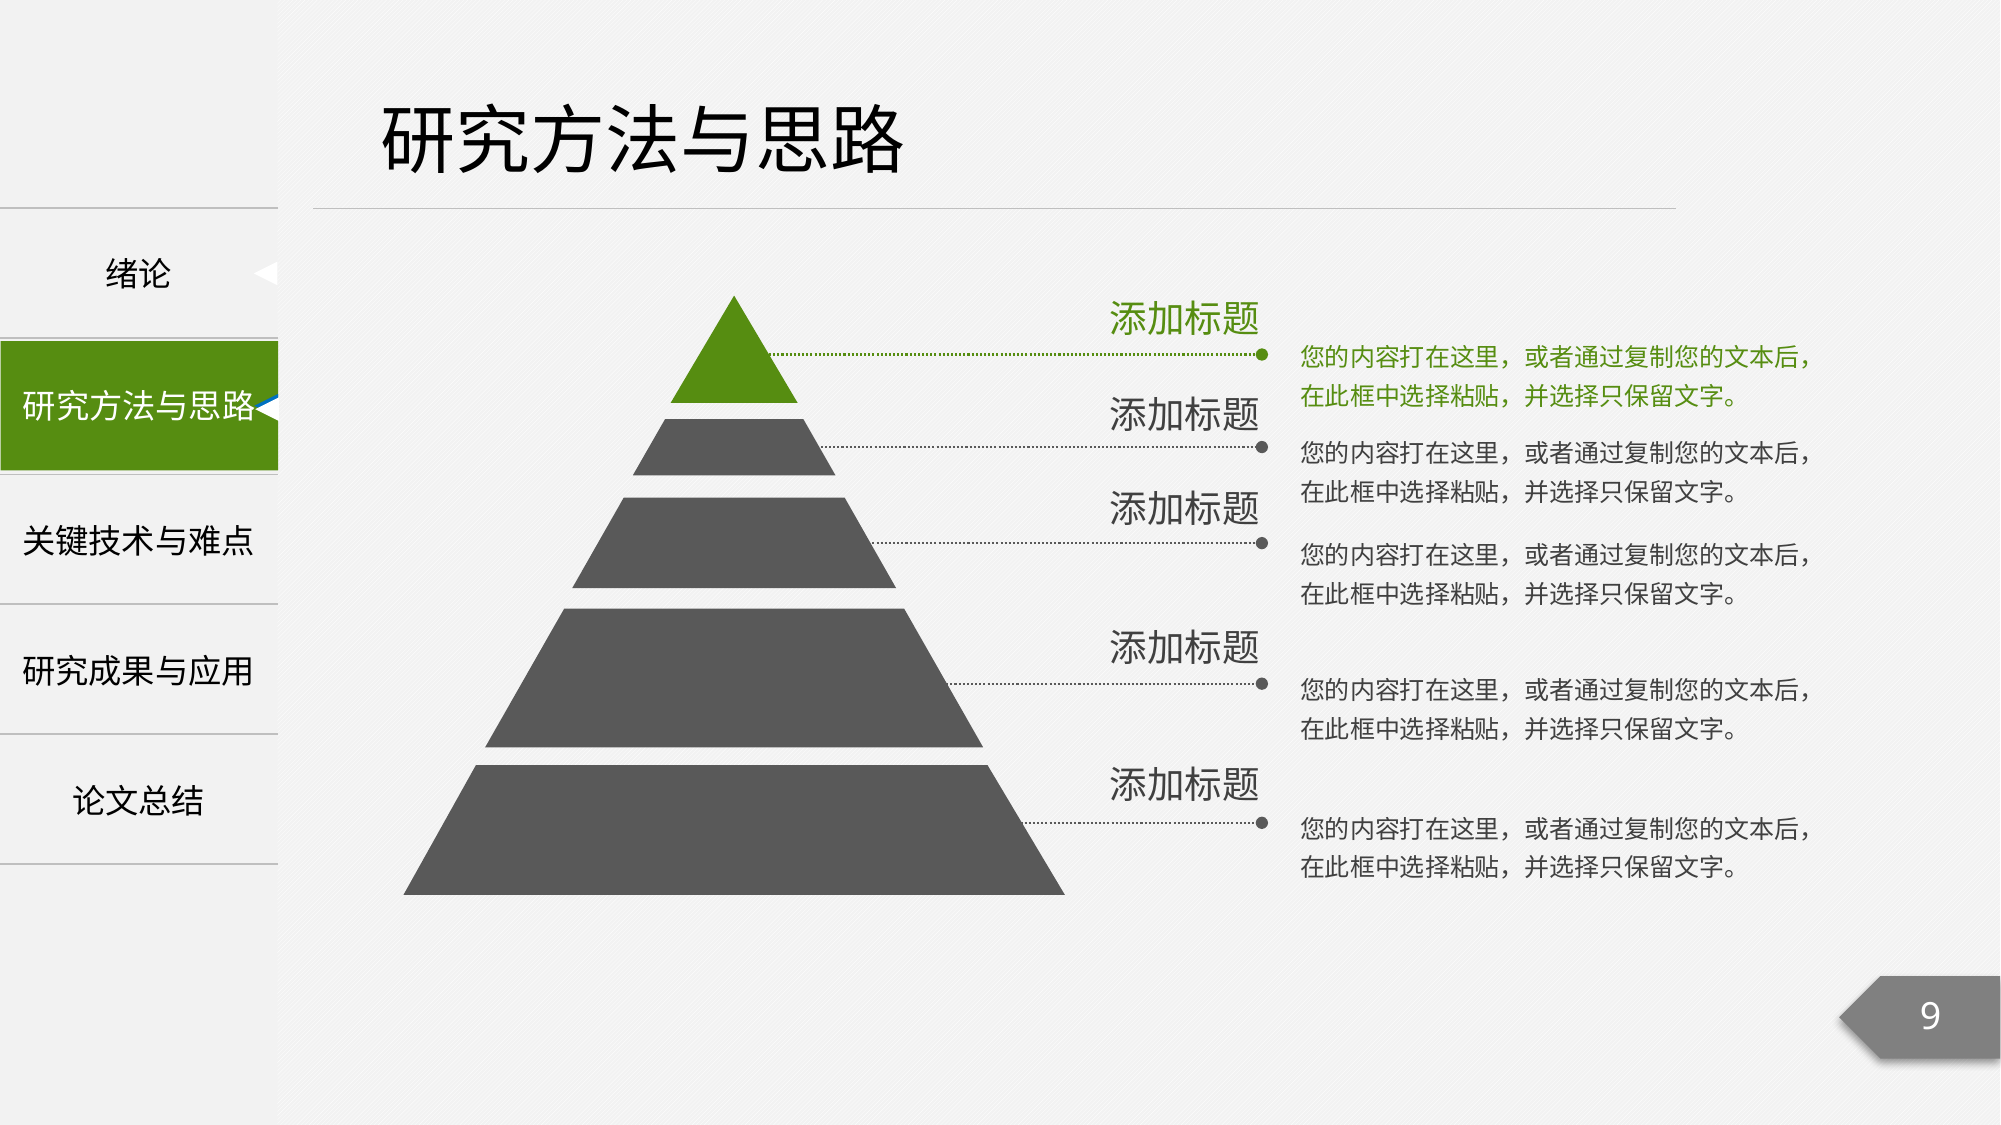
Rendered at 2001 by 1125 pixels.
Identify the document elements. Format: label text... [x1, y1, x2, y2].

text_box 您的内容打在这里，或者通过复制您的文本后，在此框中选择粘贴，并选择只保留文字。 [1286, 524, 1848, 616]
text_box [483, 607, 985, 749]
text_box [401, 763, 1067, 897]
text_box 您的内容打在这里，或者通过复制您的文本后，在此框中选择粘贴，并选择只保留文字。 [1286, 797, 1848, 889]
text_box [570, 496, 898, 590]
text_box 您的内容打在这里，或者通过复制您的文本后，在此框中选择粘贴，并选择只保留文字。 [1286, 326, 1848, 418]
text_box 您的内容打在这里，或者通过复制您的文本后，在此框中选择粘贴，并选择只保留文字。 [1286, 659, 1848, 751]
text_box 添加标题 [1096, 754, 1274, 814]
text_box 添加标题 [1096, 288, 1274, 347]
text_box [631, 418, 838, 477]
text_box 添加标题 [1096, 478, 1274, 537]
text_box 添加标题 [1096, 617, 1274, 677]
text_box 您的内容打在这里，或者通过复制您的文本后，在此框中选择粘贴，并选择只保留文字。 [1286, 421, 1848, 513]
text_box 添加标题 [1096, 383, 1274, 443]
text_box [668, 293, 800, 404]
